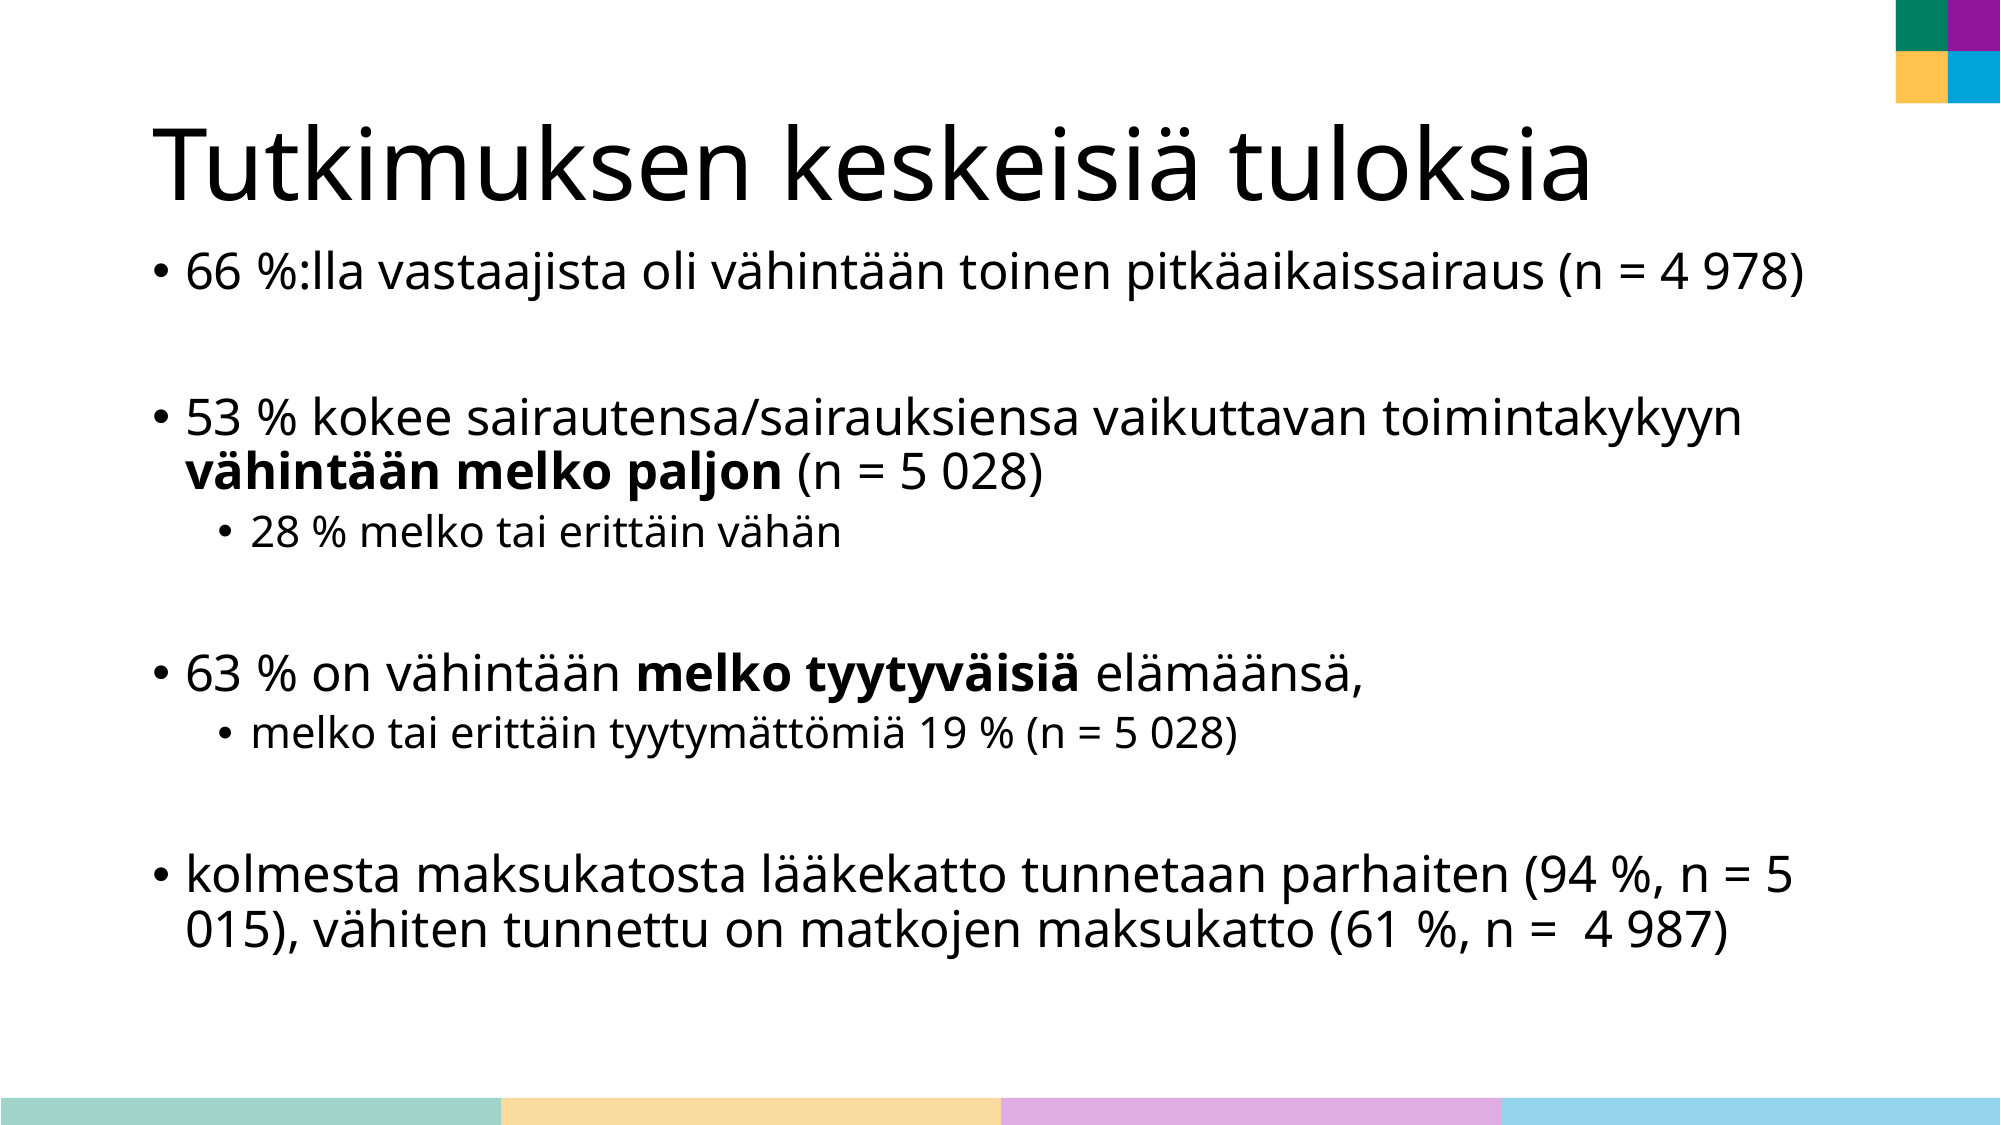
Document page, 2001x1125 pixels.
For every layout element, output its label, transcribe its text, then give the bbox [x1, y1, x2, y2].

title Tutkimuksen keskeisiä tuloksia [137, 59, 1863, 238]
list 66 %:lla vastaajista oli vähintään toinen pitkäaikaissairaus (n = 4 978) 53 % kokee sairautensa/sairauksiensa vaikuttavan toimintakykyyn vähintään melko paljon (n = 5 028) 28 % melko tai erittäin vähän 63 % on vähintään melko tyytyväisiä elämäänsä, melko tai erittäin tyytymättömiä 19 % (n = 5 028) kolmesta maksukatosta lääkekatto tunnetaan parhaiten (94 %, n = 5 015), vähiten tunnettu on matkojen maksukatto (61 %, n = 4 987) [137, 238, 1863, 1045]
picture [0, 0, 2000, 1125]
